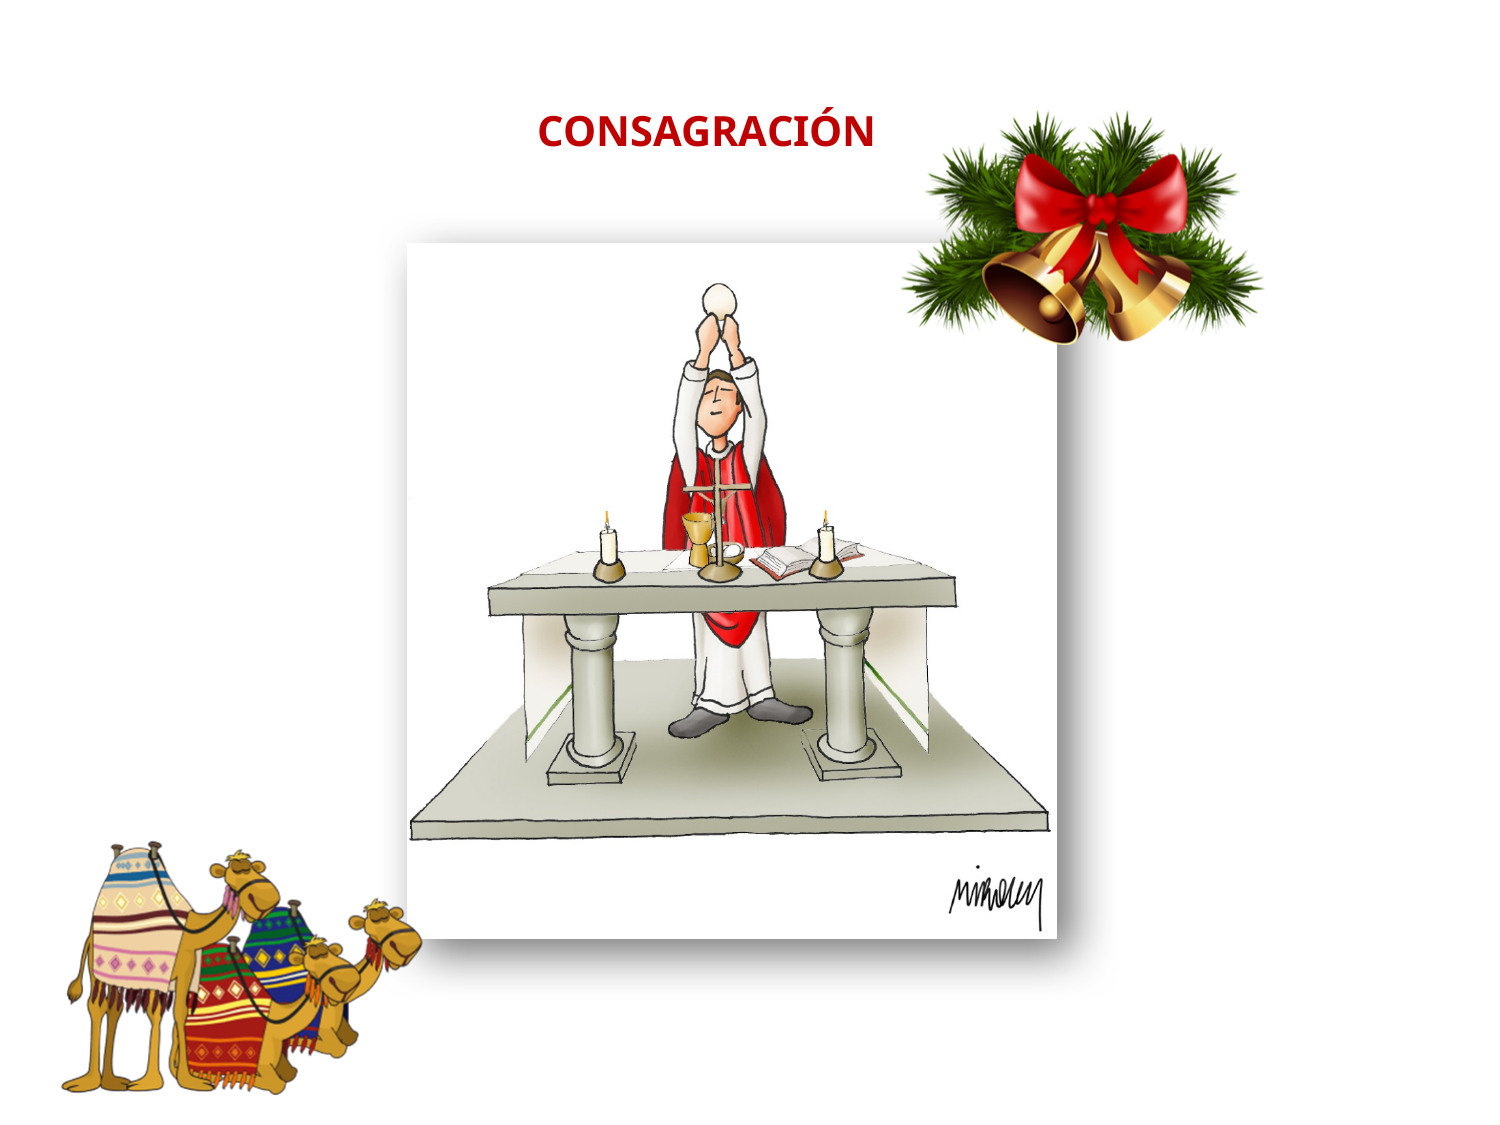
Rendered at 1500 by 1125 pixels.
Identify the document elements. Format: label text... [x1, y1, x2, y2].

title CONSAGRACIÓN [514, 39, 900, 228]
picture [61, 110, 1265, 1096]
